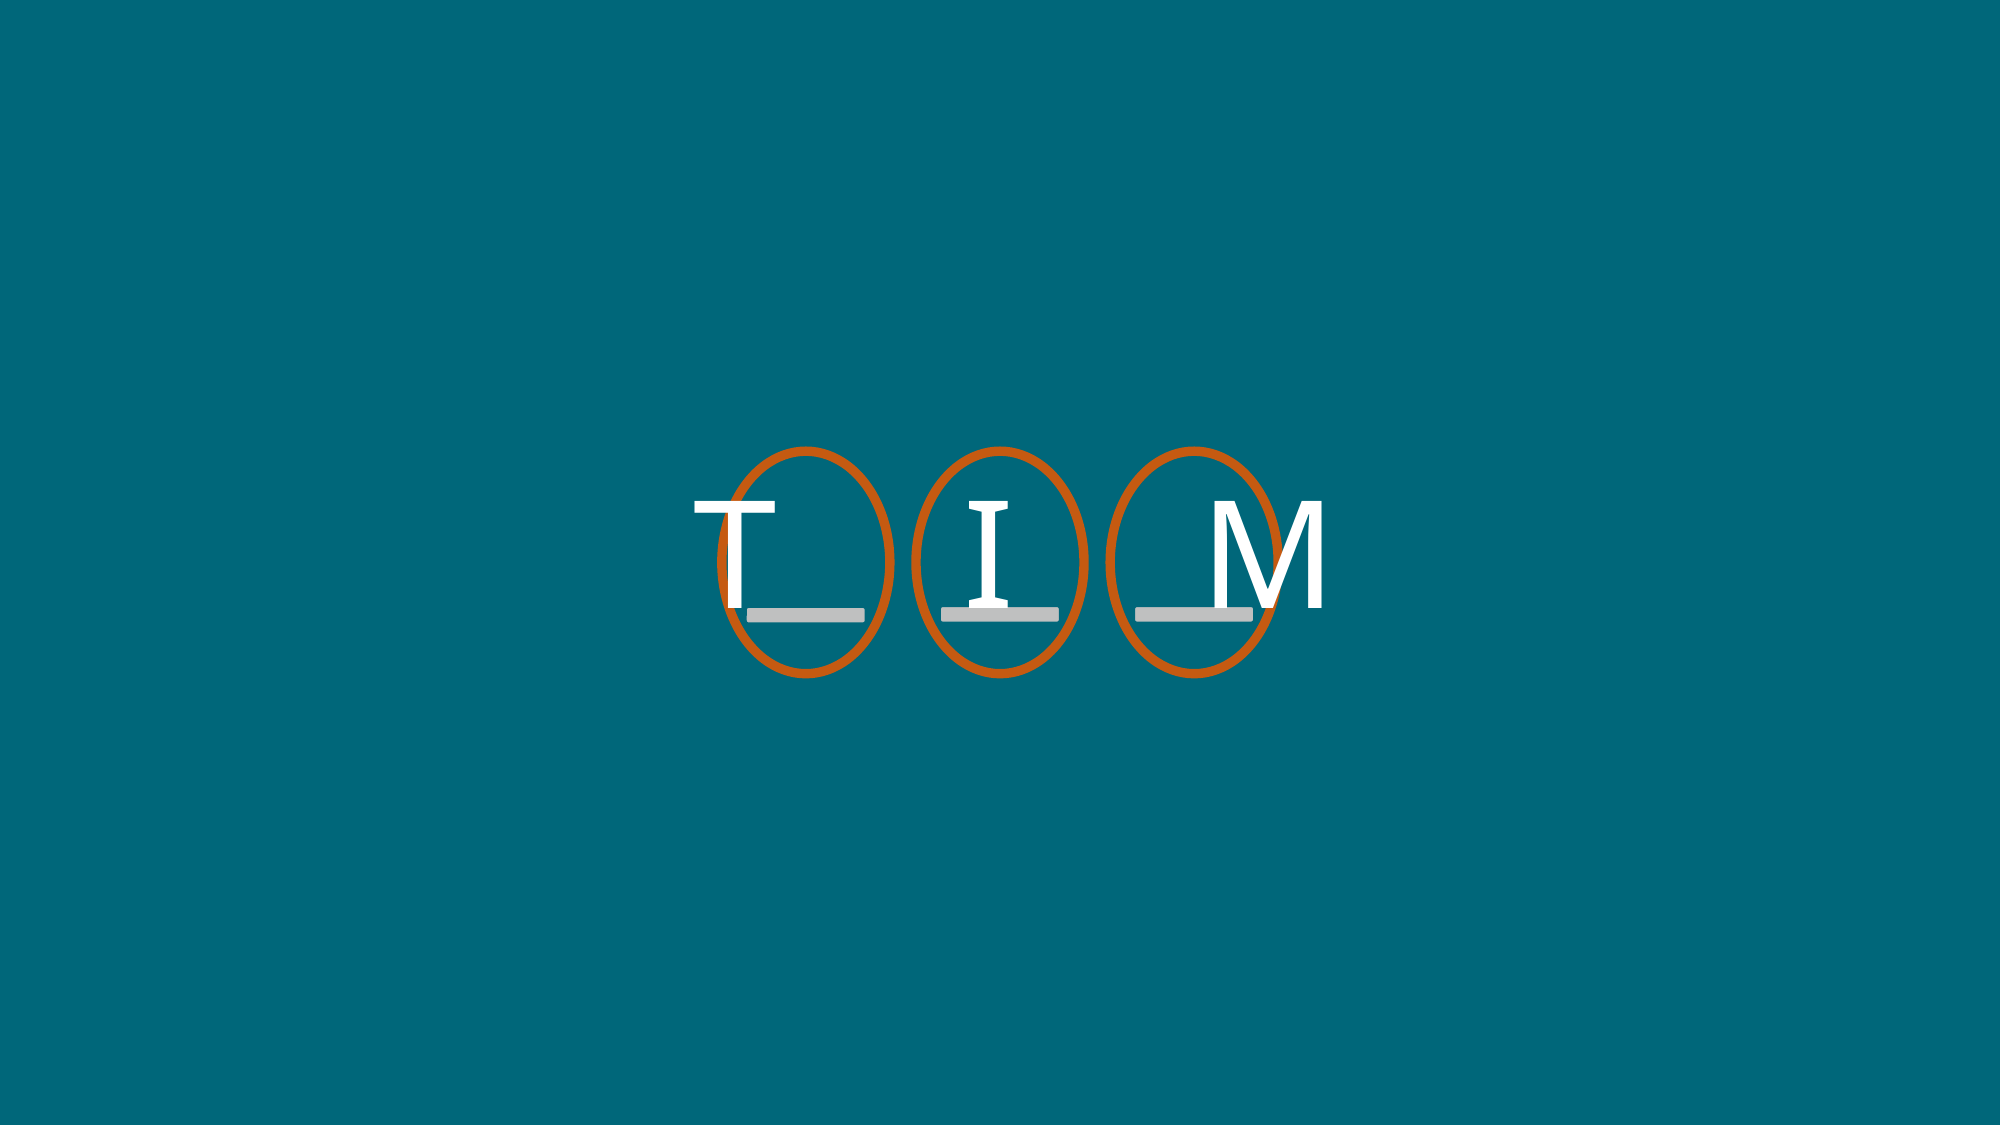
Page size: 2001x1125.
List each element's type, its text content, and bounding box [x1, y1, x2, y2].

text_box [1137, 646, 1251, 675]
text_box T I M [678, 451, 1354, 646]
text_box [943, 646, 1057, 675]
text_box [749, 646, 863, 675]
